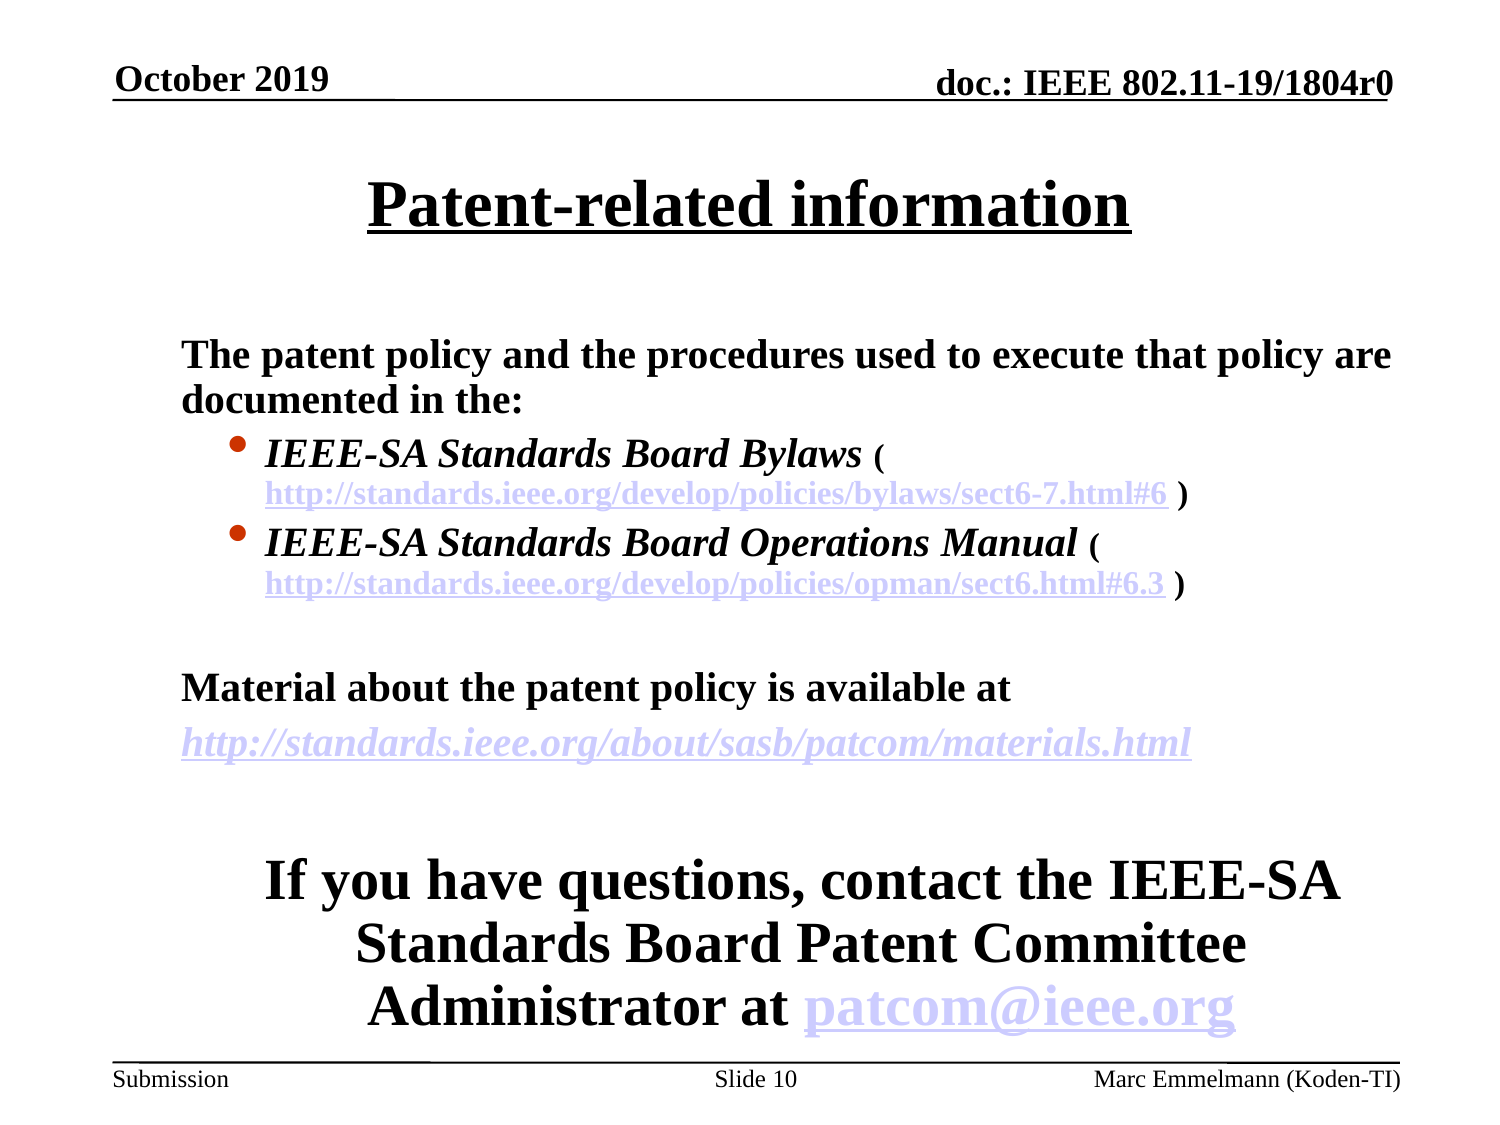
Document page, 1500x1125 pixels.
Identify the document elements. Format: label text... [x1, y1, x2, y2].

footer Marc Emmelmann (Koden-TI) [878, 1061, 1402, 1093]
slide_number Slide 10 [712, 1061, 800, 1123]
list The patent policy and the procedures used to execute that policy are documented in the: IEEE-SA Standards Board Bylaws (http://standards.ieee.org/develop/policies/bylaws/sect6-7.html#6 ) IEEE-SA Standards Board Operations Manual (http://standards.ieee.org/develop/policies/opman/sect6.html#6.3 ) Material about the patent policy is available at http://standards.ieee.org/about/sasb/patcom/materials.html If you have questions, contact the IEEE-SA Standards Board Patent Committee Administrator at patcom@ieee.org [62, 299, 1438, 975]
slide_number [114, 54, 423, 100]
title Patent-related information [112, 112, 1388, 288]
